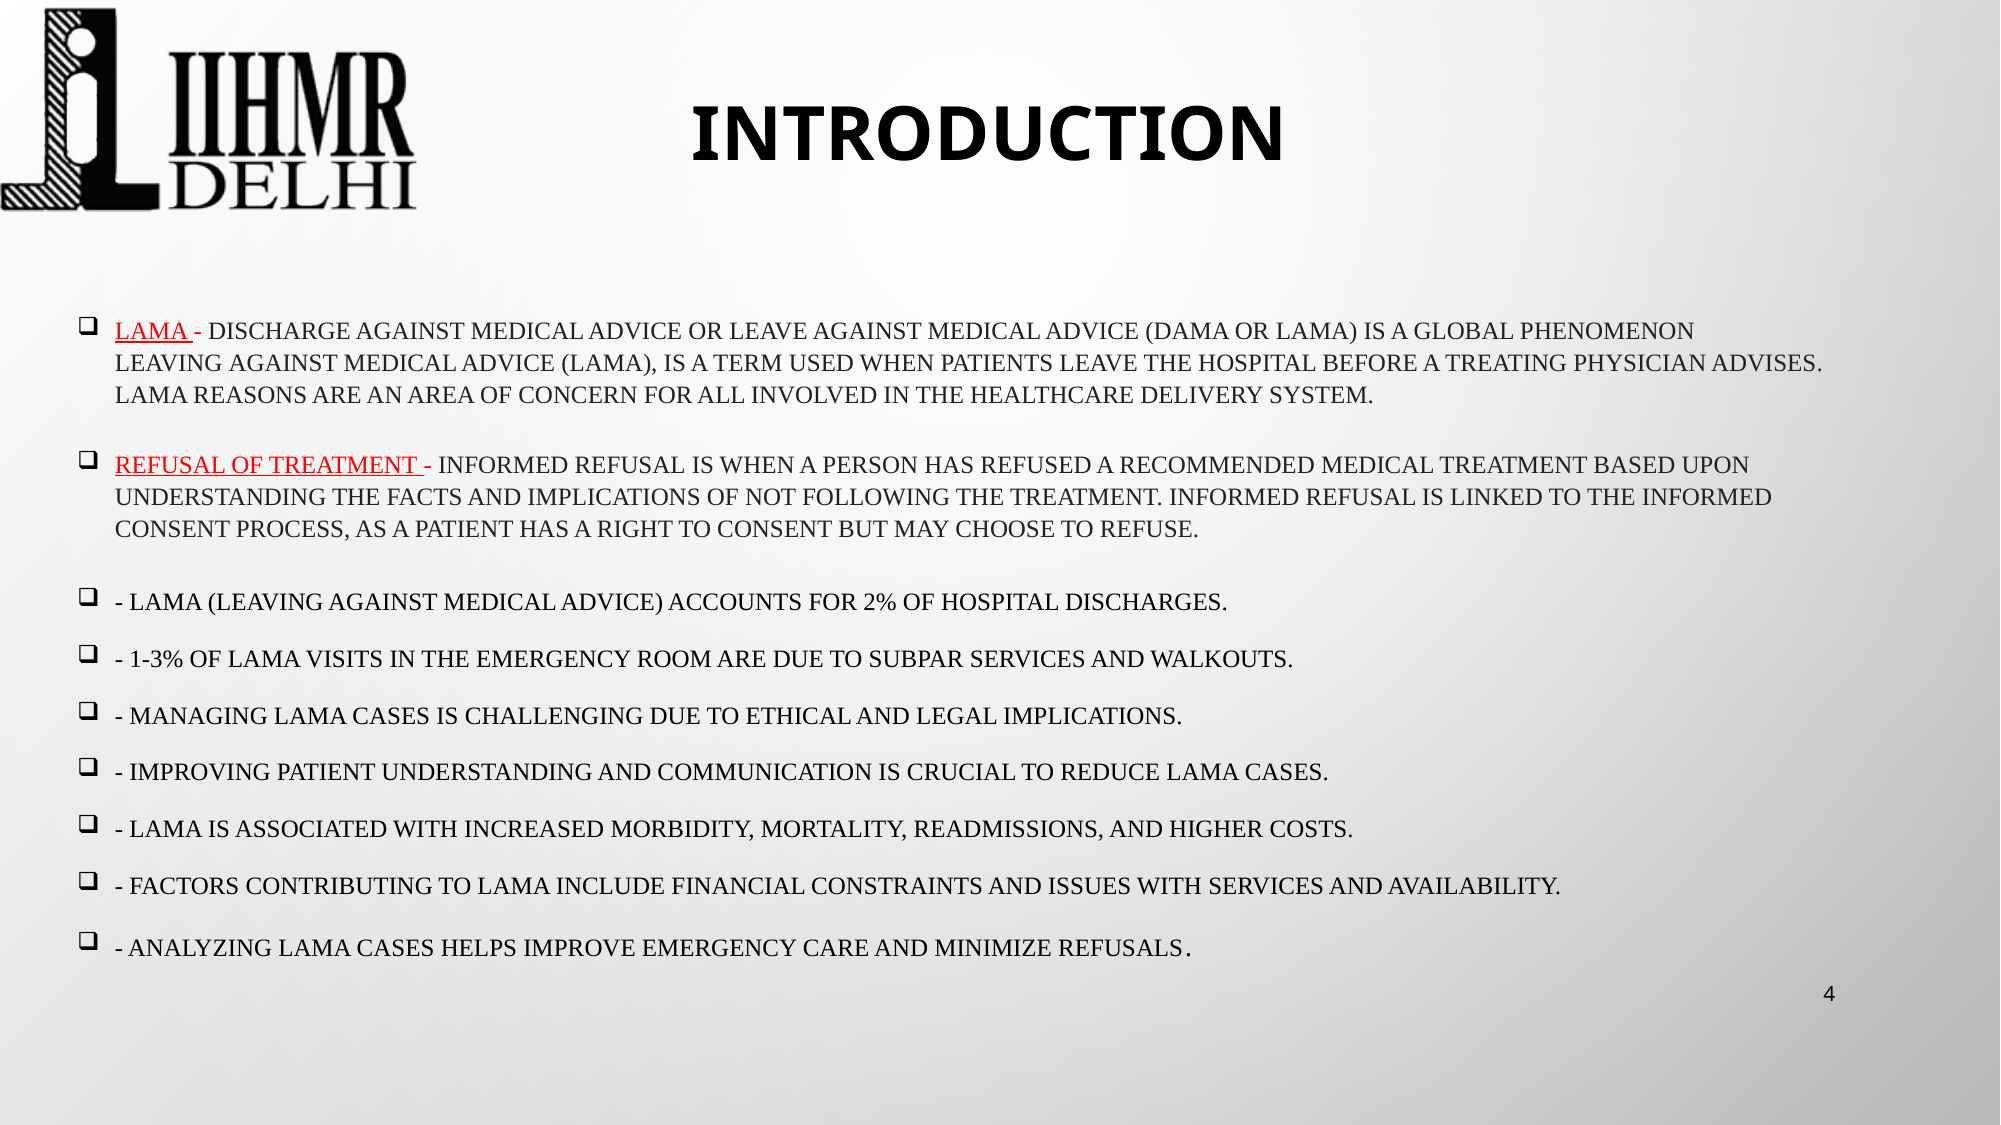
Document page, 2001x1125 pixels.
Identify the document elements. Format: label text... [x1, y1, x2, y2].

picture [0, 0, 2000, 1125]
slide_number 4 [1724, 965, 1851, 1025]
title Introduction [447, 59, 1863, 213]
list LAMA - Discharge against medical advice or leave against medical advice (DAMA or LAMA) is a global phenomenon Leaving against medical advice (LAMA), is a term used when patients leave the hospital before a treating physician advises. LAMA reasons are an area of concern for all involved in the healthcare delivery system. REFUSAL OF TREATMENT - Informed refusal is when a person has refused a recommended medical treatment based upon understanding the facts and implications of not following the treatment. Informed refusal is linked to the informed consent process, as a patient has a right to consent but may choose to refuse. - LAMA (Leaving Against Medical Advice) accounts for 2% of hospital discharges. - 1-3% of LAMA visits in the emergency room are due to subpar services and walkouts. - Managing LAMA cases is challenging due to ethical and legal implications. - Improving patient understanding and communication is crucial to reduce LAMA cases. - LAMA is associated with increased morbidity, mortality, readmissions, and higher costs. - Factors contributing to LAMA include financial constraints and issues with services and availability. - Analyzing LAMA cases helps improve emergency care and minimize refusals. [62, 232, 1876, 1094]
